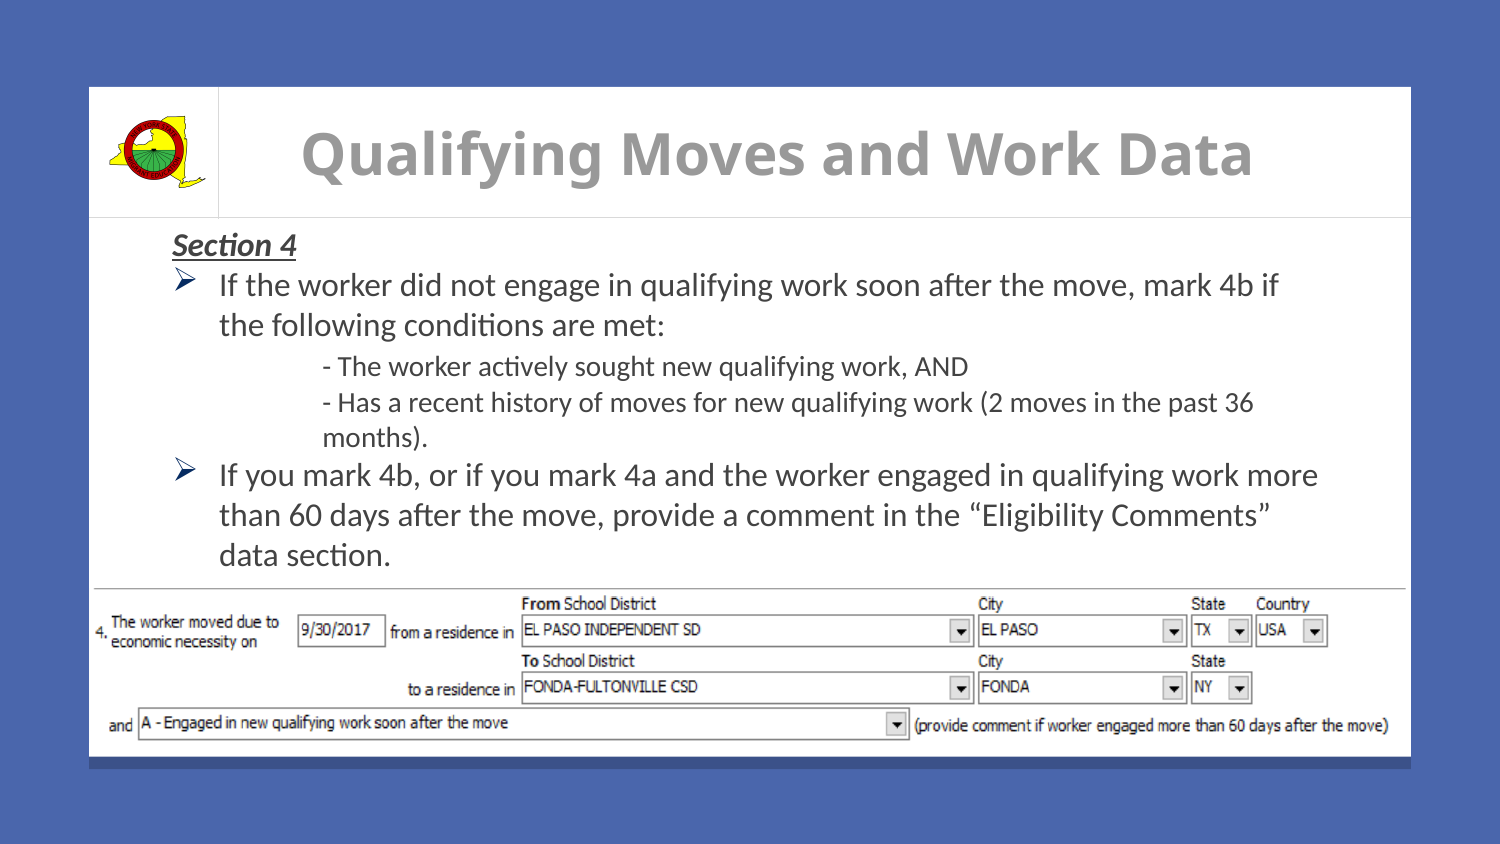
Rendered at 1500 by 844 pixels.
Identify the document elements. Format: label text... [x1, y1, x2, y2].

list Section 4 If the worker did not engage in qualifying work soon after the move, mark 4b if the following conditions are met: - The worker actively sought new qualifying work, AND - Has a recent history of moves for new qualifying work (2 moves in the past 36 months). If you mark 4b, or if you mark 4a and the worker engaged in qualifying work more than 60 days after the move, provide a comment in the “Eligibility Comments” data section. [157, 208, 1339, 586]
picture [89, 587, 1407, 743]
title Qualifying Moves and Work Data [226, 86, 1330, 208]
picture [107, 102, 207, 202]
